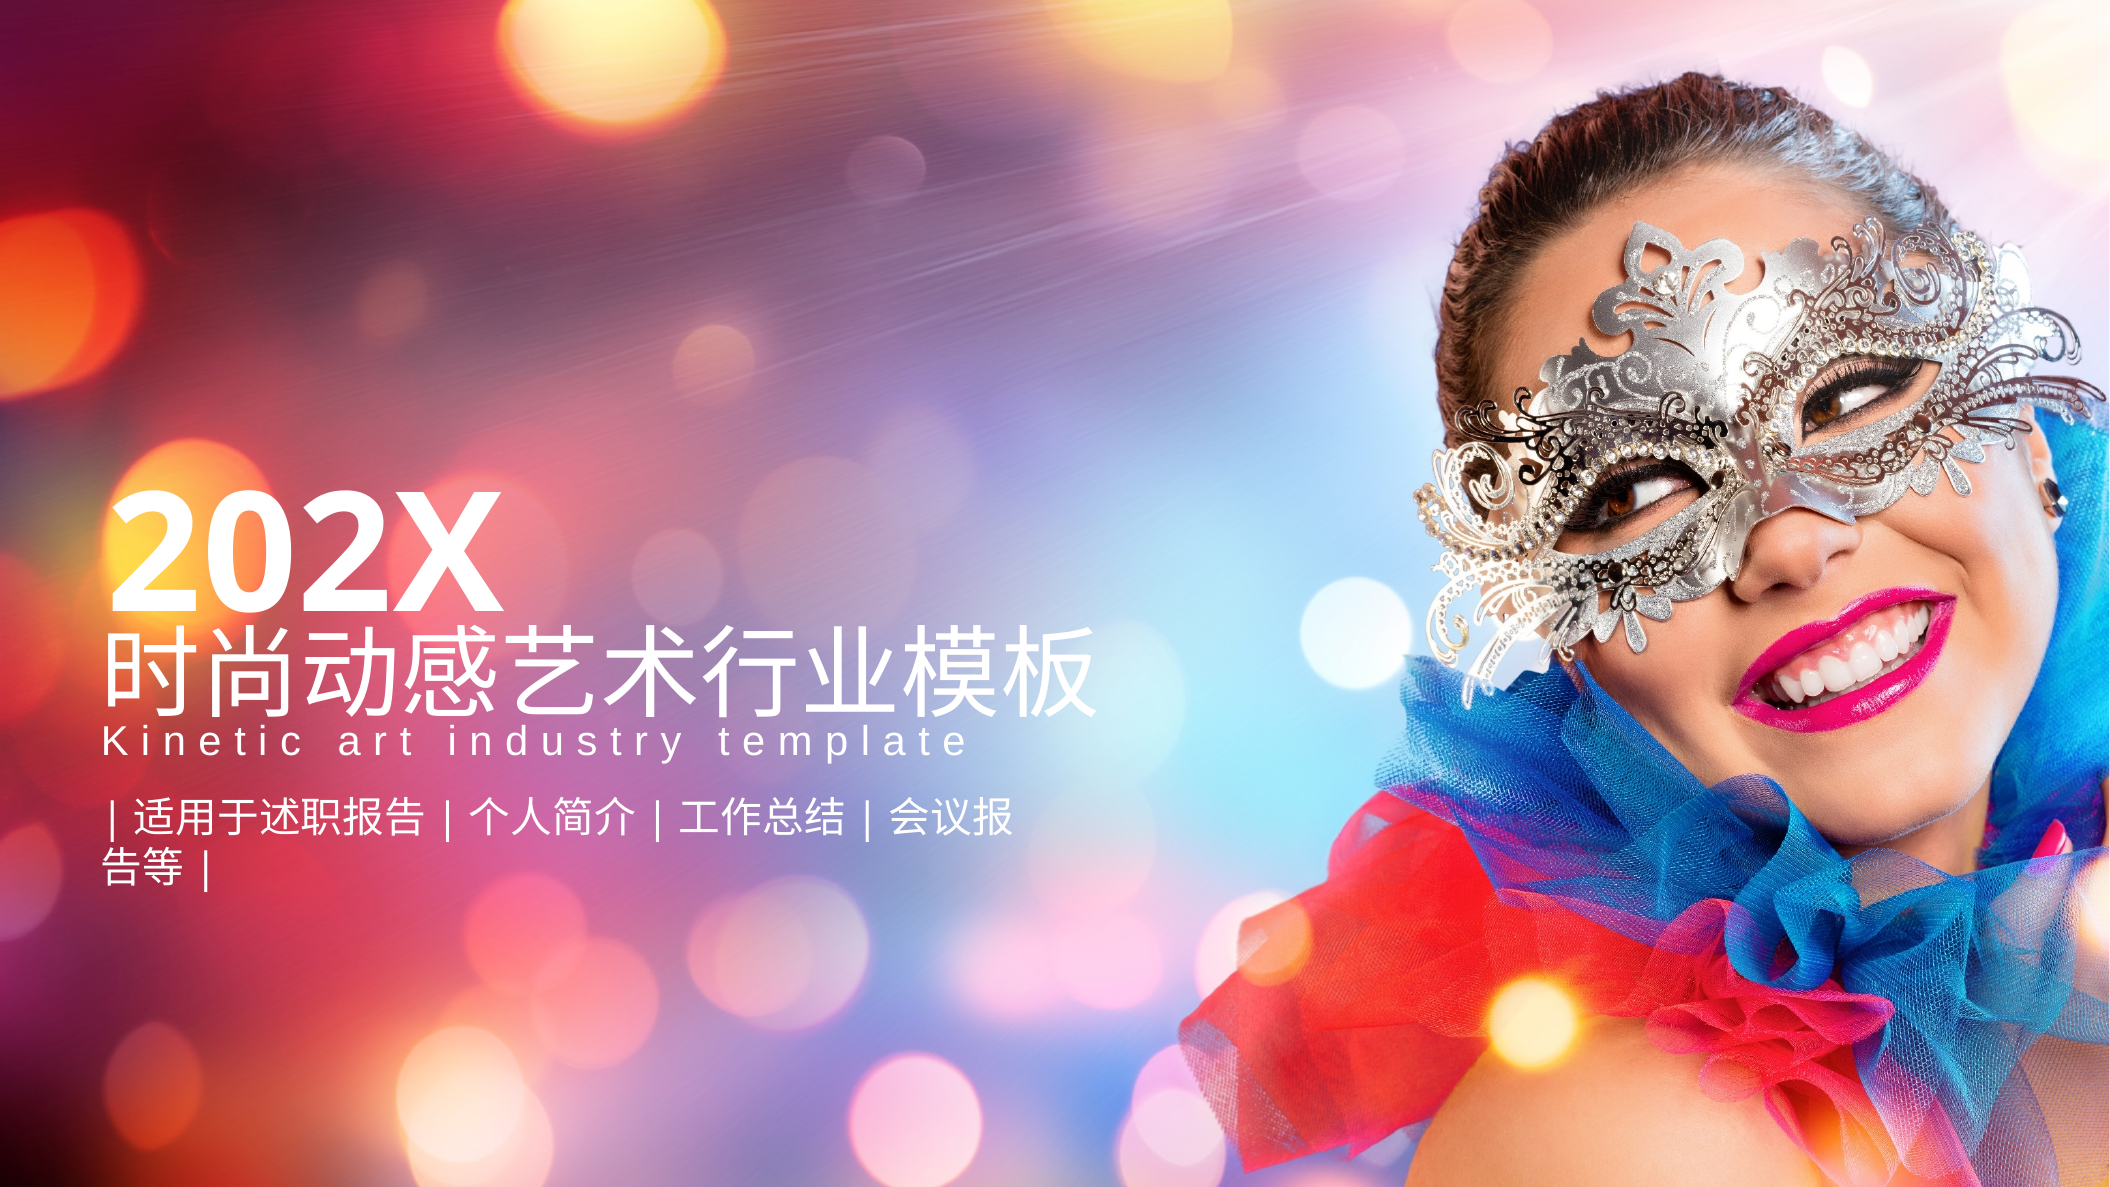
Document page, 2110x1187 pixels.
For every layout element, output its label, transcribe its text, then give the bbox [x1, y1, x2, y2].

text_box |适用于述职报告|个人简介|工作总结|会议报告等| [86, 782, 1055, 898]
text_box 202X [51, 437, 560, 653]
text_box [0, 0, 2110, 1187]
text_box 时尚动感艺术行业模板 [86, 602, 1197, 737]
text_box Kinetic art industry template [86, 737, 1055, 771]
